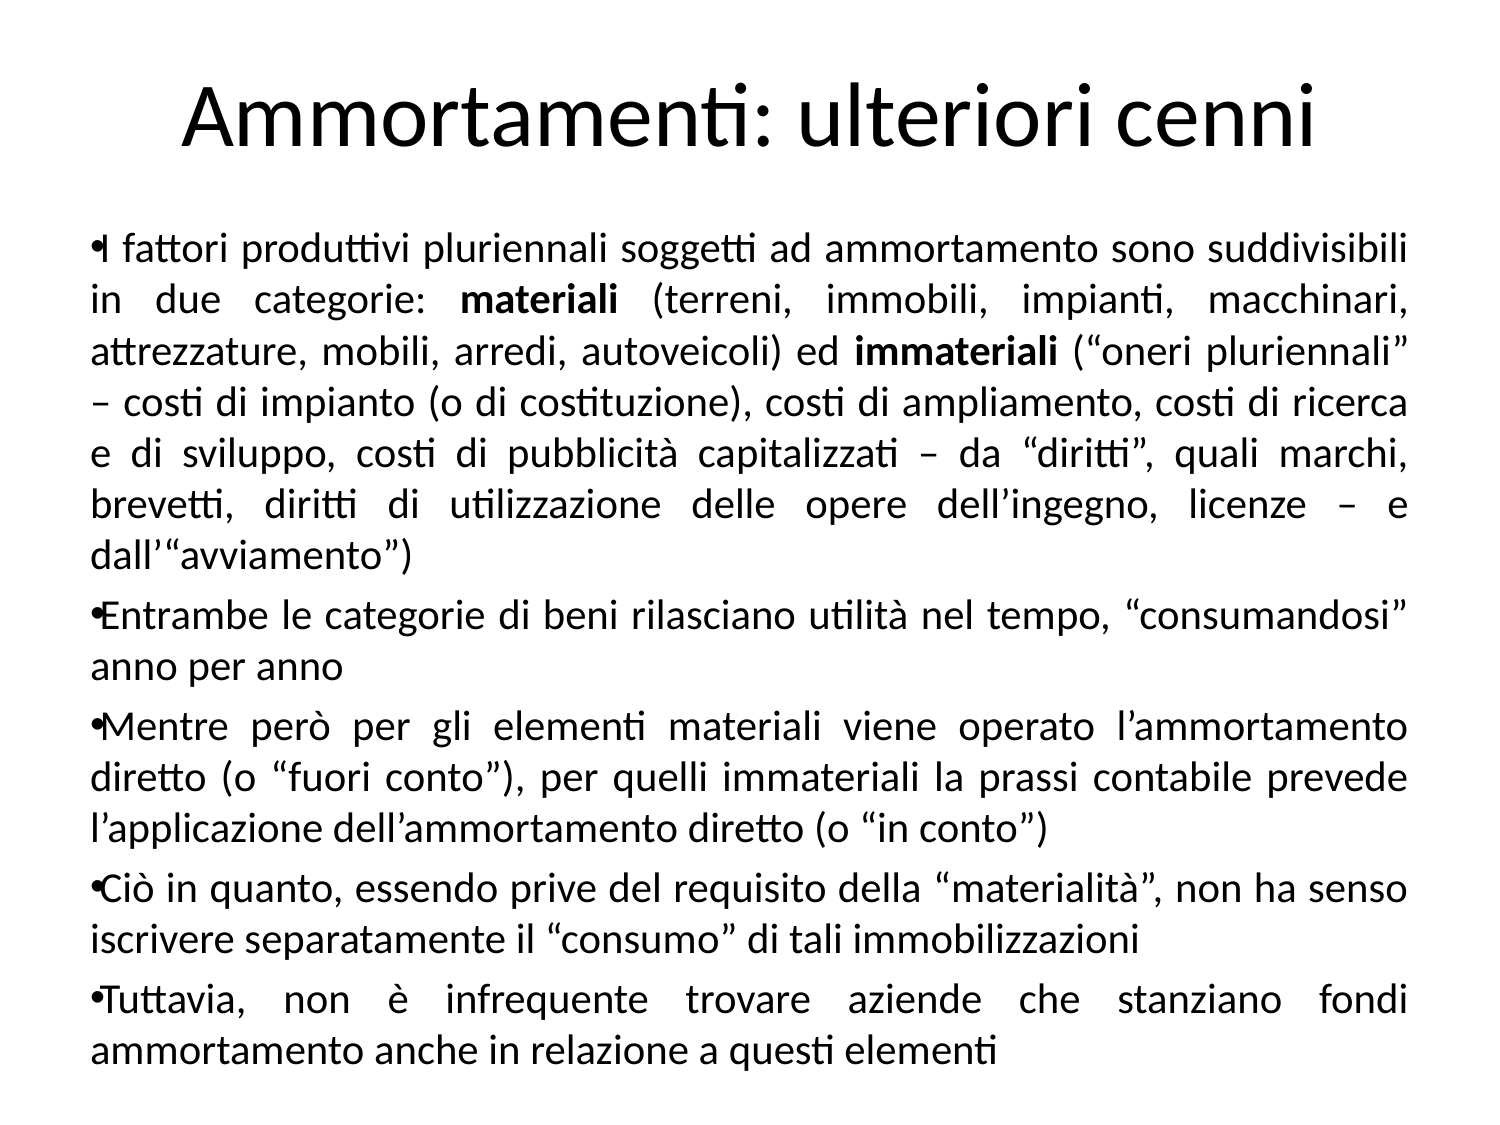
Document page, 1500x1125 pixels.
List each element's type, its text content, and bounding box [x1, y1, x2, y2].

list I fattori produttivi pluriennali soggetti ad ammortamento sono suddivisibili in due categorie: materiali (terreni, immobili, impianti, macchinari, attrezzature, mobili, arredi, autoveicoli) ed immateriali (“oneri pluriennali” – costi di impianto (o di costituzione), costi di ampliamento, costi di ricerca e di sviluppo, costi di pubblicità capitalizzati – da “diritti”, quali marchi, brevetti, diritti di utilizzazione delle opere dell’ingegno, licenze – e dall’“avviamento”) Entrambe le categorie di beni rilasciano utilità nel tempo, “consumandosi” anno per anno Mentre però per gli elementi materiali viene operato l’ammortamento diretto (o “fuori conto”), per quelli immateriali la prassi contabile prevede l’applicazione dell’ammortamento diretto (o “in conto”) Ciò in quanto, essendo prive del requisito della “materialità”, non ha senso iscrivere separatamente il “consumo” di tali immobilizzazioni Tuttavia, non è infrequente trovare aziende che stanziano fondi ammortamento anche in relazione a questi elementi [75, 212, 1425, 1089]
title Ammortamenti: ulteriori cenni [75, 45, 1425, 174]
